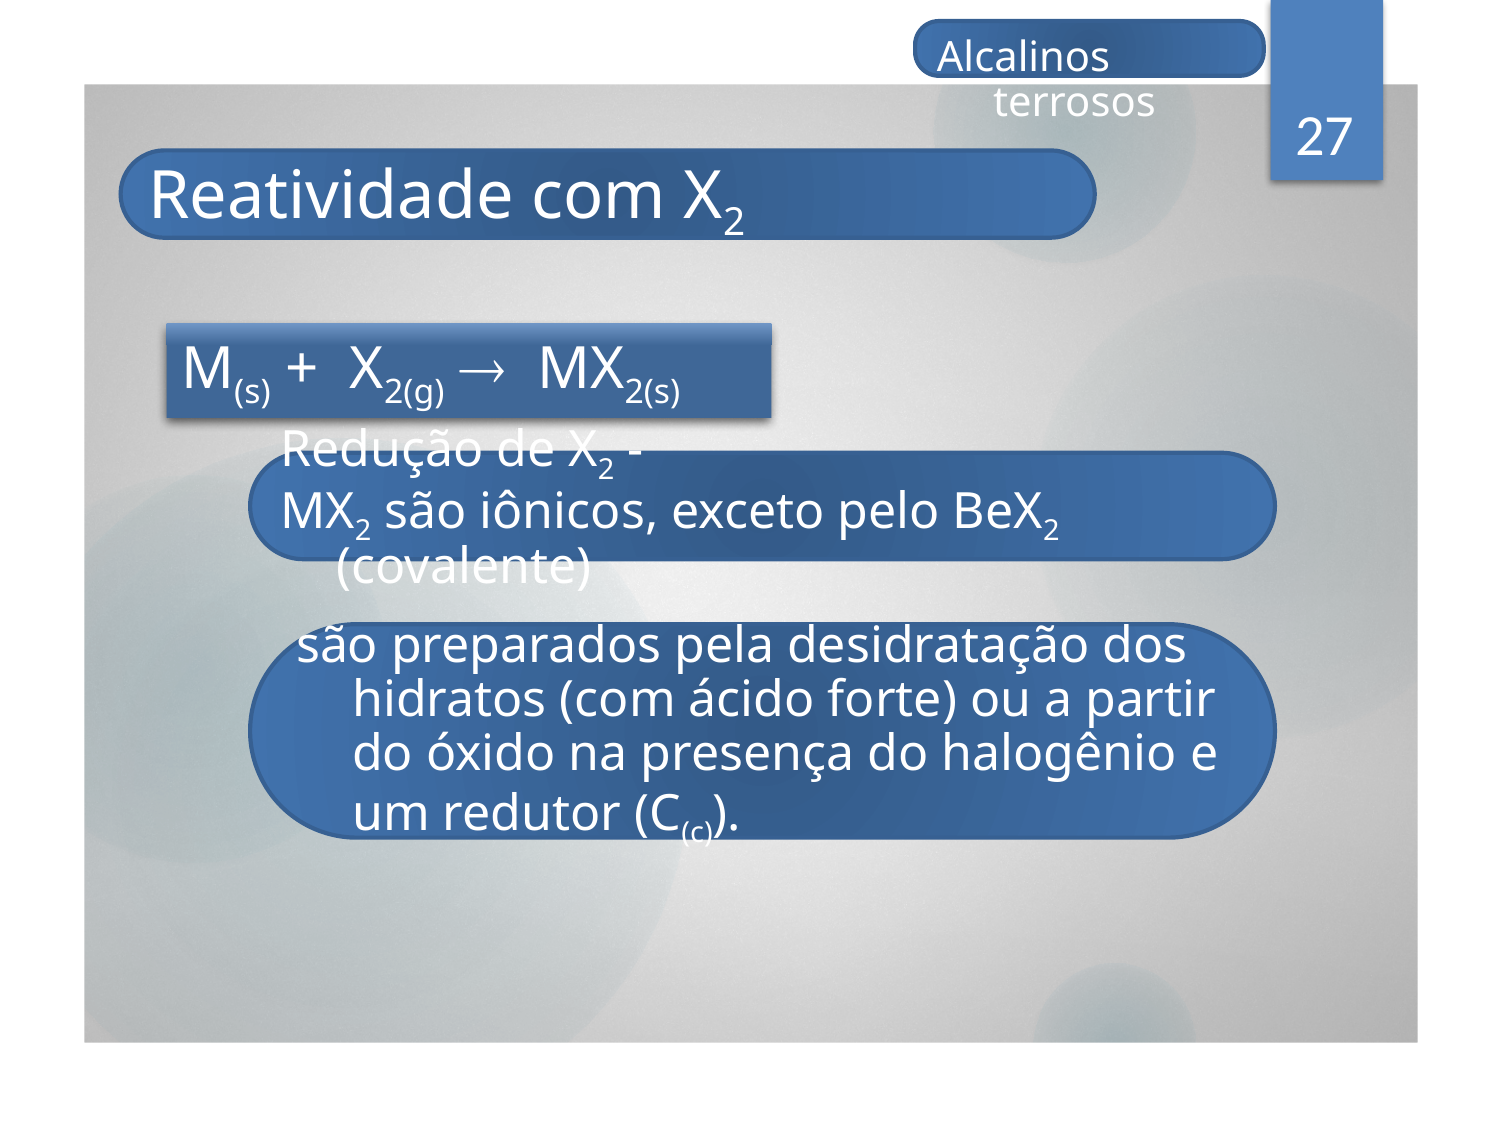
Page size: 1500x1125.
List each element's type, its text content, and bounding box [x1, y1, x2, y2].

text_box são preparados pela desidratação dos hidratos (com ácido forte) ou a partir do óxido na presença do halogênio e um redutor (C(c)). [250, 624, 1275, 838]
slide_number 27 [1259, 48, 1390, 175]
text_box M(s) + X2(g)  MX2(s) [166, 323, 772, 418]
text_box Redução de X2 - MX2 são iônicos, exceto pelo BeX2 (covalente) [250, 452, 1275, 560]
text_box Reatividade com X2 [120, 150, 1095, 238]
text_box Alcalinos terrosos [915, 21, 1264, 76]
